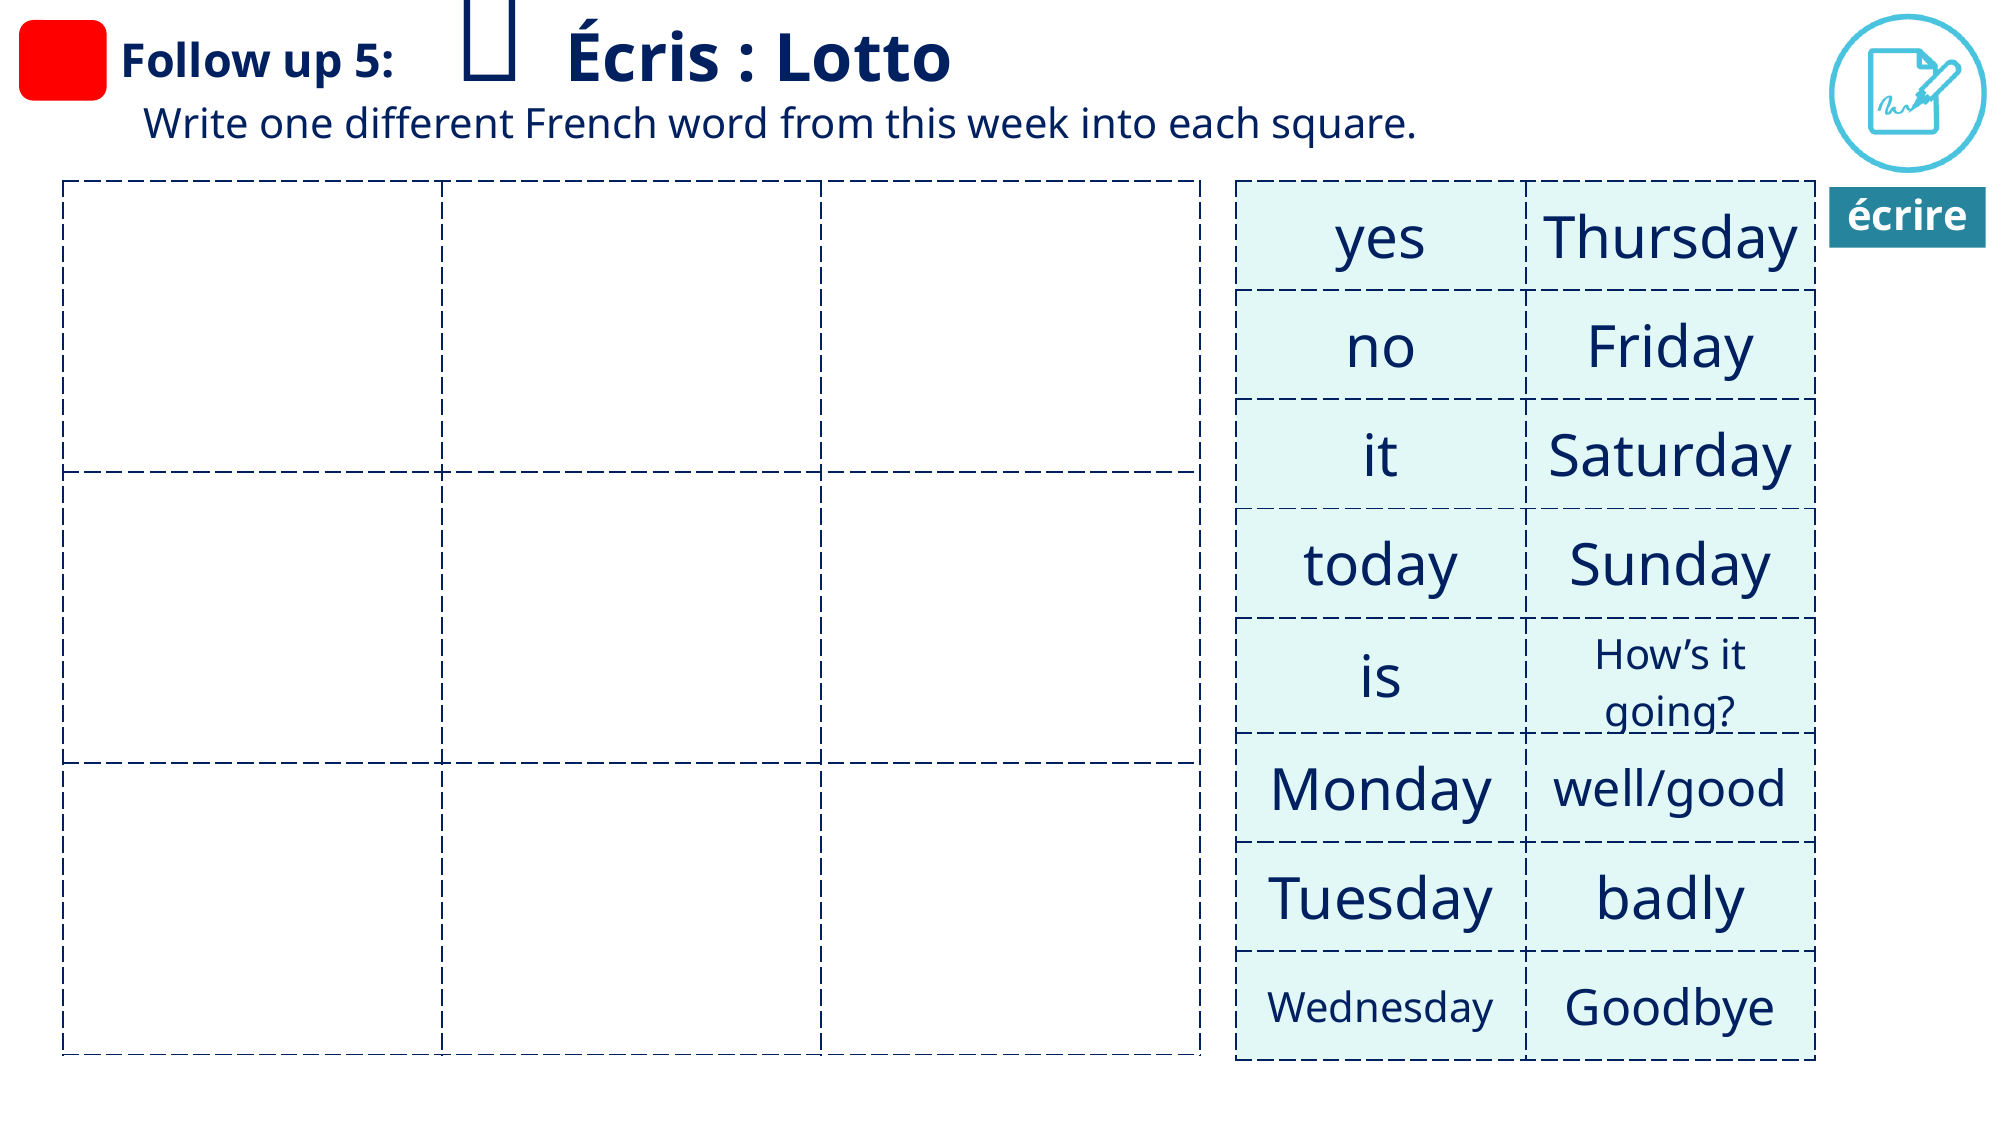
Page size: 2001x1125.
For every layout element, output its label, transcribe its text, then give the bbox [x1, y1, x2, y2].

table_cell [442, 763, 821, 1054]
table_cell Monday [1236, 733, 1526, 842]
title Follow up 5: [105, 14, 437, 110]
table_header Thursday [1526, 181, 1815, 290]
table_cell today [1236, 508, 1526, 618]
table_cell [63, 763, 442, 1054]
text_box Écris : Lotto [615, 7, 1286, 89]
picture [1814, 0, 2000, 187]
table_cell [63, 472, 442, 763]
table_cell Saturday [1526, 399, 1815, 508]
table_header yes [1236, 181, 1526, 290]
table_cell badly [1526, 842, 1815, 951]
table_cell [821, 472, 1200, 763]
text_box [20, 21, 105, 100]
table_header [63, 181, 442, 472]
table_cell [821, 763, 1200, 1054]
table_cell it [1236, 399, 1526, 508]
table_cell Tuesday [1236, 842, 1526, 951]
table_cell Friday [1526, 290, 1815, 399]
table_cell Wednesday [1236, 951, 1526, 1060]
table_cell Sunday [1526, 508, 1815, 618]
table_cell is [1236, 618, 1526, 733]
table_cell Goodbye [1526, 951, 1815, 1060]
table_cell [442, 472, 821, 763]
text_box écrire [1829, 195, 1986, 248]
table_cell How’s it going? [1526, 618, 1815, 733]
table_header [442, 181, 821, 472]
text_box  [437, 0, 615, 115]
table_cell no [1236, 290, 1526, 399]
table_header [821, 181, 1200, 472]
text_box Write one different French word from this week into each square. [128, 89, 1433, 155]
table_cell well/good [1526, 733, 1815, 842]
